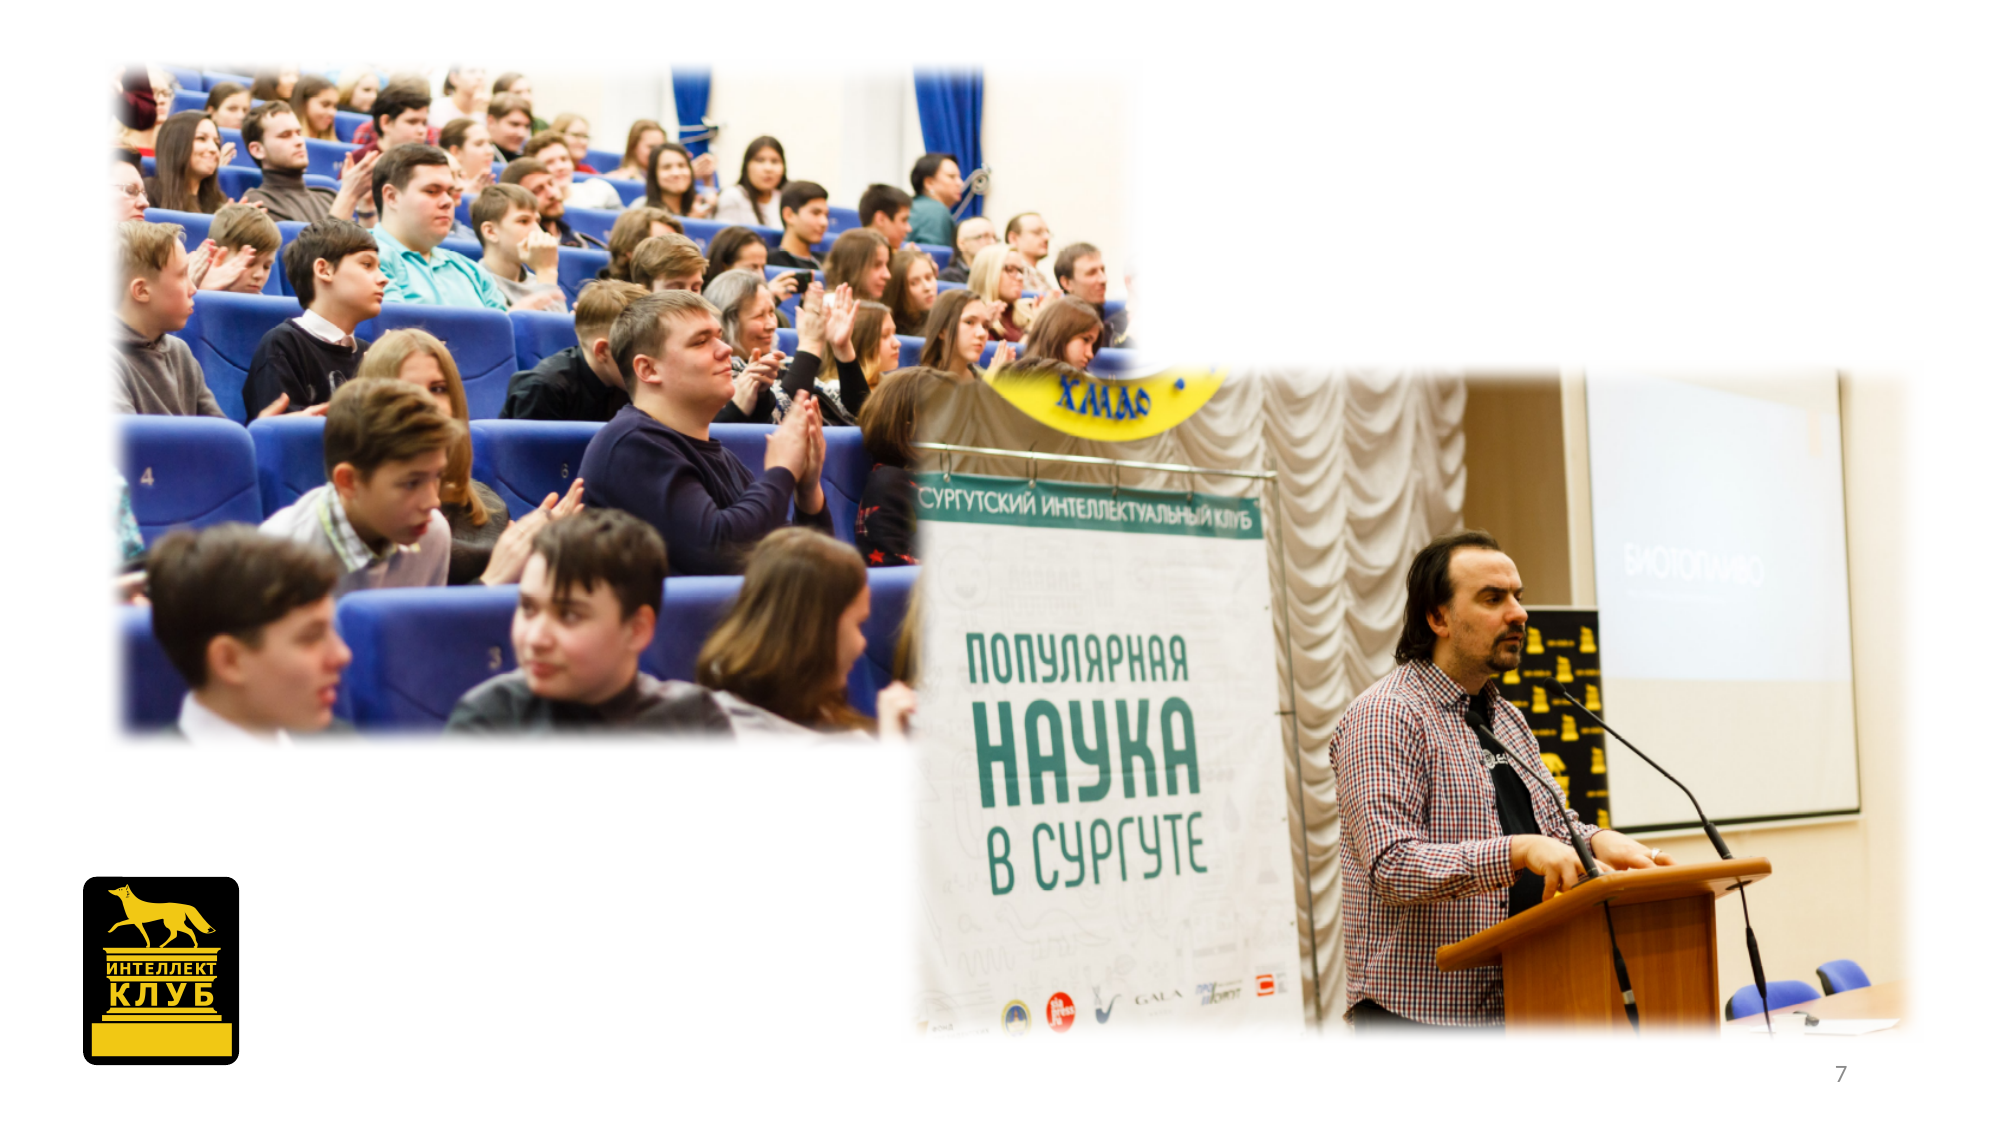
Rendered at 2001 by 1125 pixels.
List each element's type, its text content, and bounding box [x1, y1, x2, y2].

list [105, 59, 1143, 752]
picture [901, 360, 1924, 1043]
picture [83, 876, 240, 1066]
slide_number 7 [1412, 1043, 1863, 1103]
